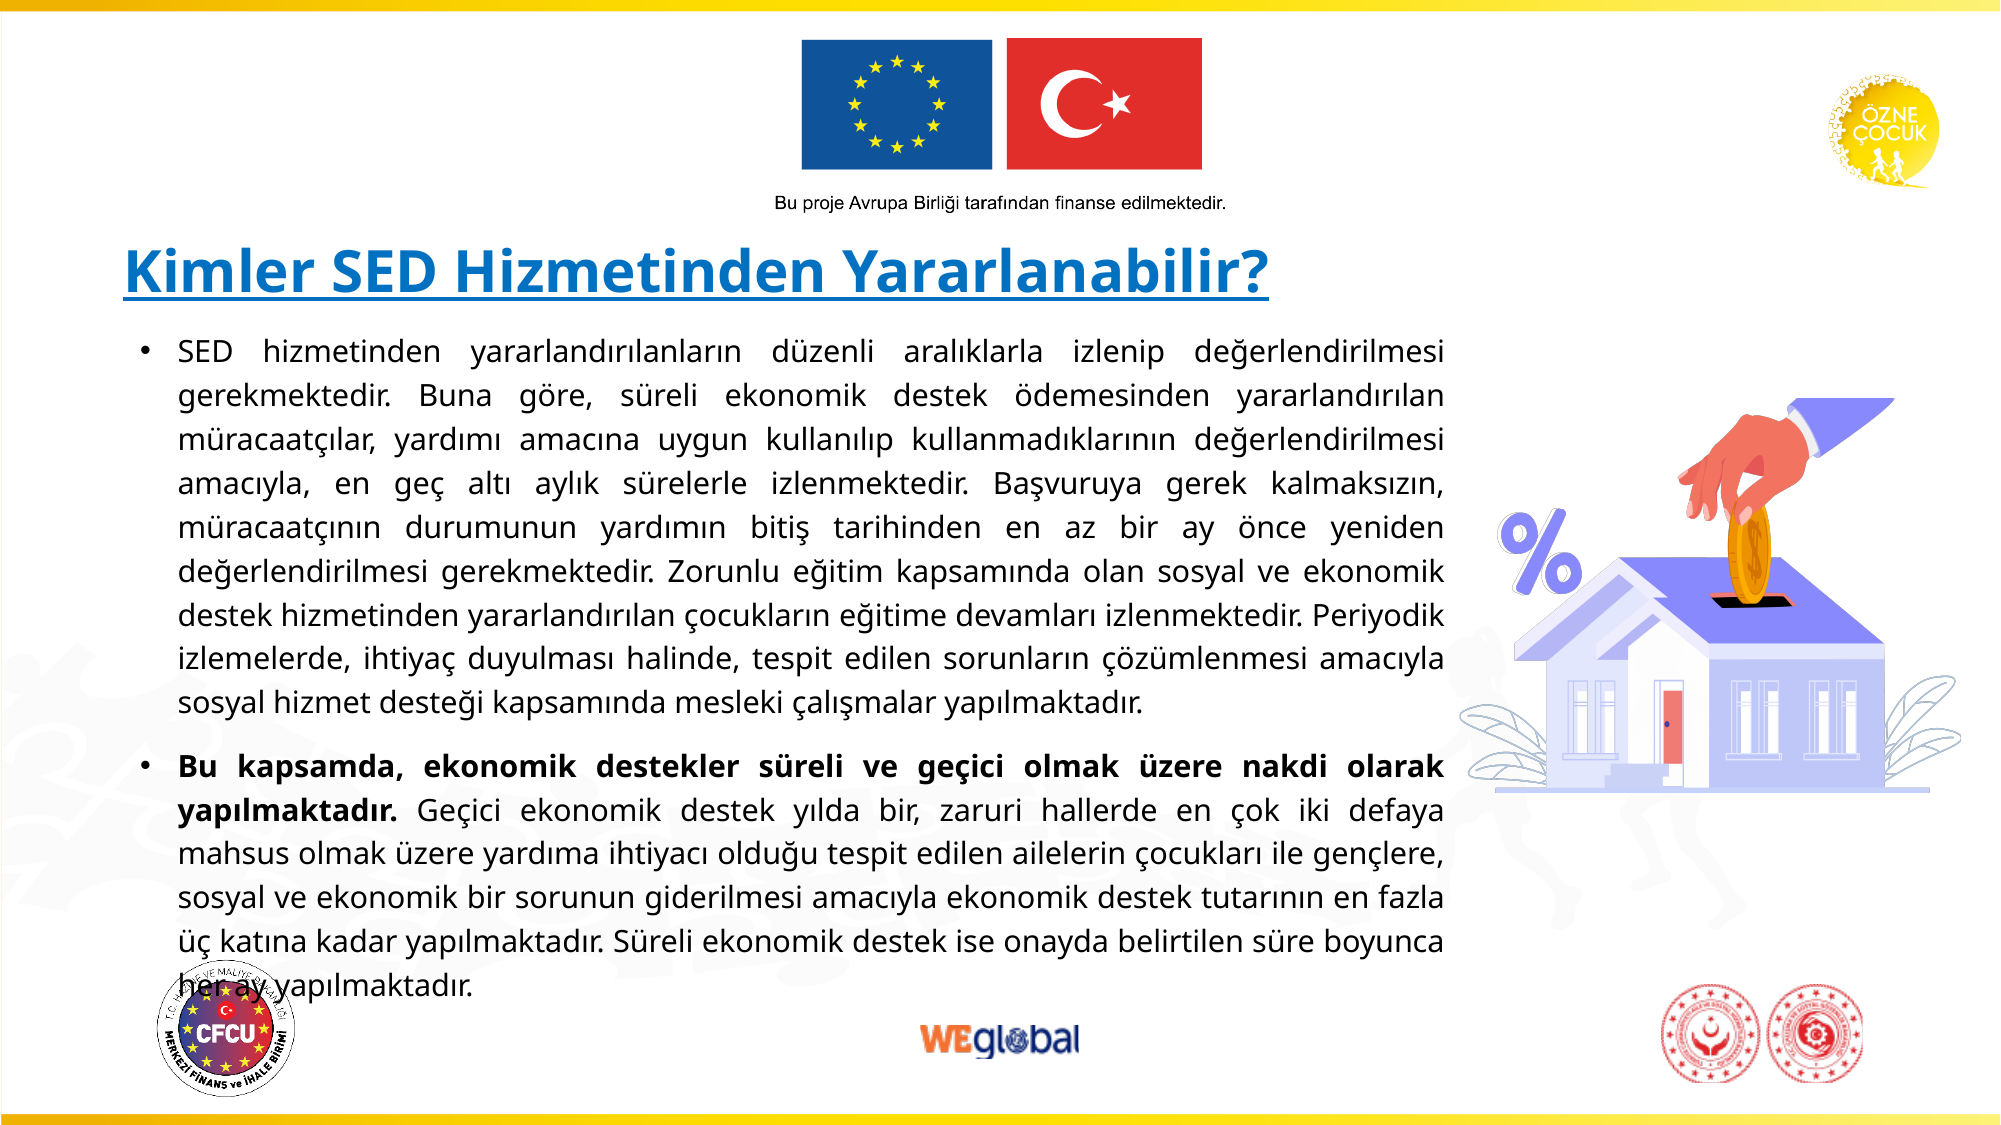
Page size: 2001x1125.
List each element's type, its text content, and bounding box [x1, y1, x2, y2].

title Kimler SED Hizmetinden Yararlanabilir? [108, 182, 1834, 345]
picture [0, 0, 2001, 1125]
list SED hizmetinden yararlandırılanların düzenli aralıklarla izlenip değerlendirilmesi gerekmektedir. Buna göre, süreli ekonomik destek ödemesinden yararlandırılan müracaatçılar, yardımı amacına uygun kullanılıp kullanmadıklarının değerlendirilmesi amacıyla, en geç altı aylık sürelerle izlenmektedir. Başvuruya gerek kalmaksızın, müracaatçının durumunun yardımın bitiş tarihinden en az bir ay önce yeniden değerlendirilmesi gerekmektedir. Zorunlu eğitim kapsamında olan sosyal ve ekonomik destek hizmetinden yararlandırılan çocukların eğitime devamları izlenmektedir. Periyodik izlemelerde, ihtiyaç duyulması halinde, tespit edilen sorunların çözümlenmesi amacıyla sosyal hizmet desteği kapsamında mesleki çalışmalar yapılmaktadır. Bu kapsamda, ekonomik destekler süreli ve geçici olmak üzere nakdi olarak yapılmaktadır. Geçici ekonomik destek yılda bir, zaruri hallerde en çok iki defaya mahsus olmak üzere yardıma ihtiyacı olduğu tespit edilen ailelerin çocukları ile gençlere, sosyal ve ekonomik bir sorunun giderilmesi amacıyla ekonomik destek tutarının en fazla üç katına kadar yapılmaktadır. Süreli ekonomik destek ise onayda belirtilen süre boyunca her ay yapılmaktadır. [125, 345, 1460, 1024]
